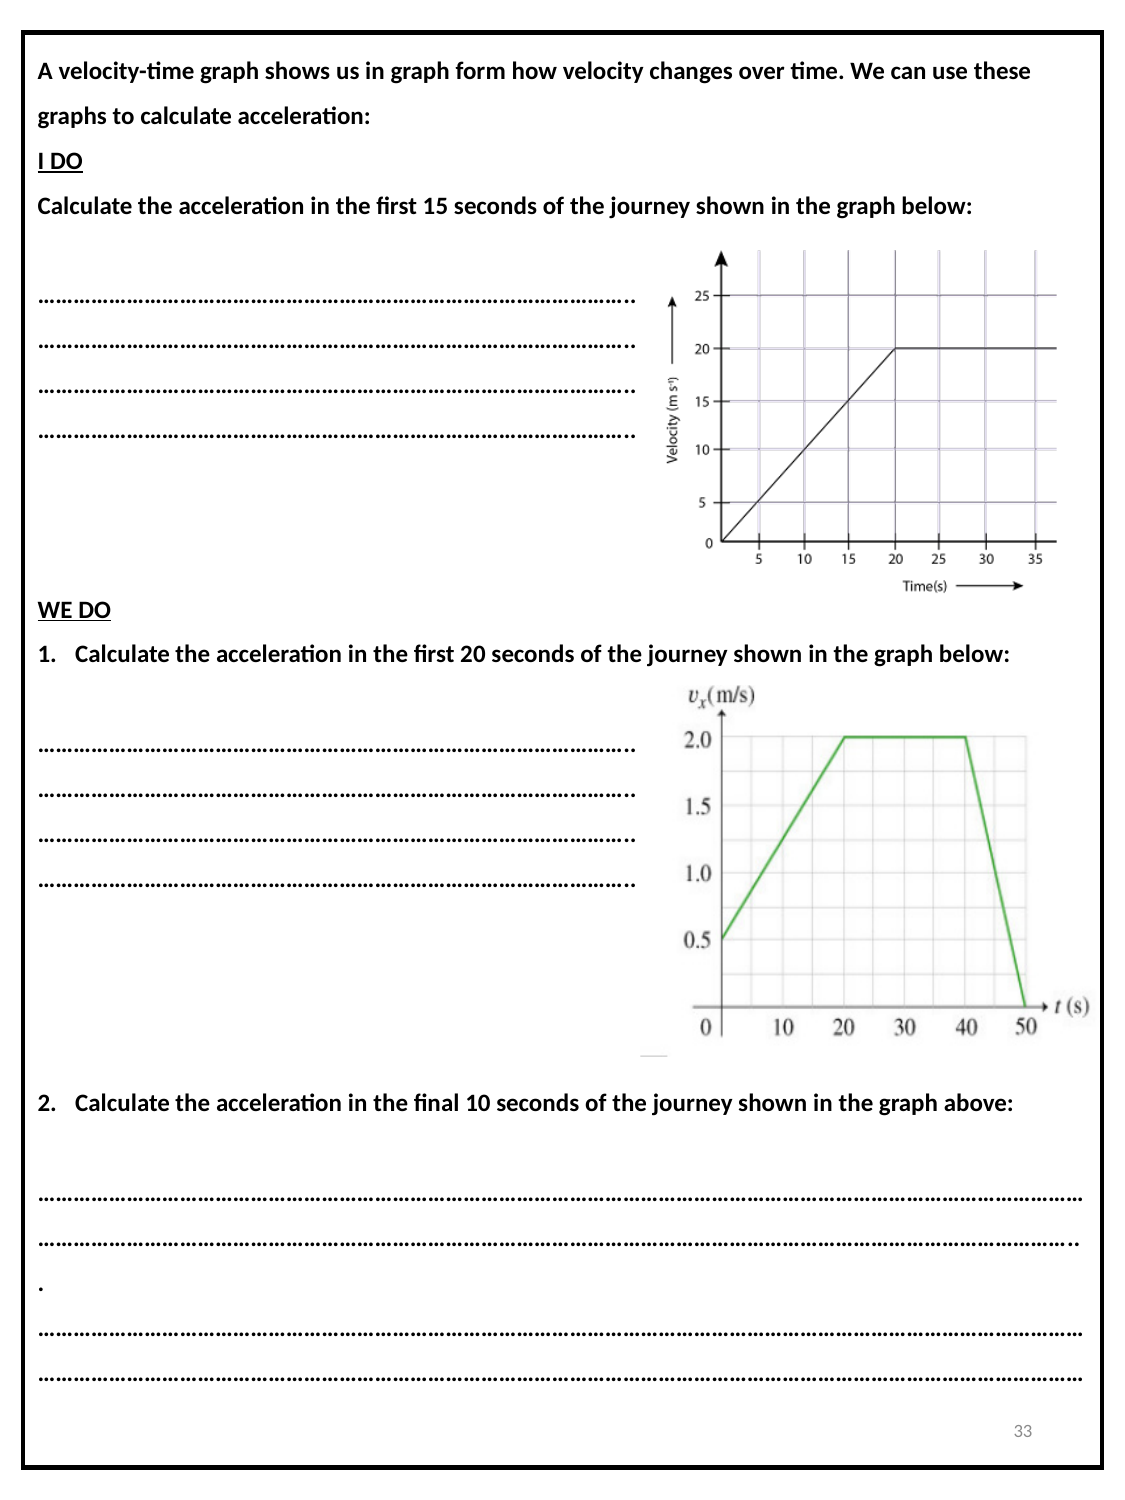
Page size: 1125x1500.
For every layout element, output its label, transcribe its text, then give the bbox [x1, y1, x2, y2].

picture [640, 220, 1057, 613]
picture [640, 685, 1100, 1057]
slide_number 33 [794, 1390, 1048, 1471]
text_box A velocity-time graph shows us in graph form how velocity changes over time. We can use these graphs to calculate acceleration: I DO Calculate the acceleration in the first 15 seconds of the journey shown in the graph below: ……………………………………………………………………………………….. ……………………………………………………………………………………….. ……………………………………………………………………………………….. ……………………………………………………………………………………….. WE DO Calculate the acceleration in the first 20 seconds of the journey shown in the graph below: ……………………………………………………………………………………….. ……………………………………………………………………………………….. ……………………………………………………………………………………….. ……………………………………………………………………………………….. Calculate the acceleration in the final 10 seconds of the journey shown in the graph above: …………………………………………………………………………………………………………………………………………………………… …………………………………………………………………………………………………………………………………………………………... …………………………………………………………………………………………………………………………………………………………… …………………………………………………………………………………………………………………………………………………………… [22, 31, 1103, 1469]
